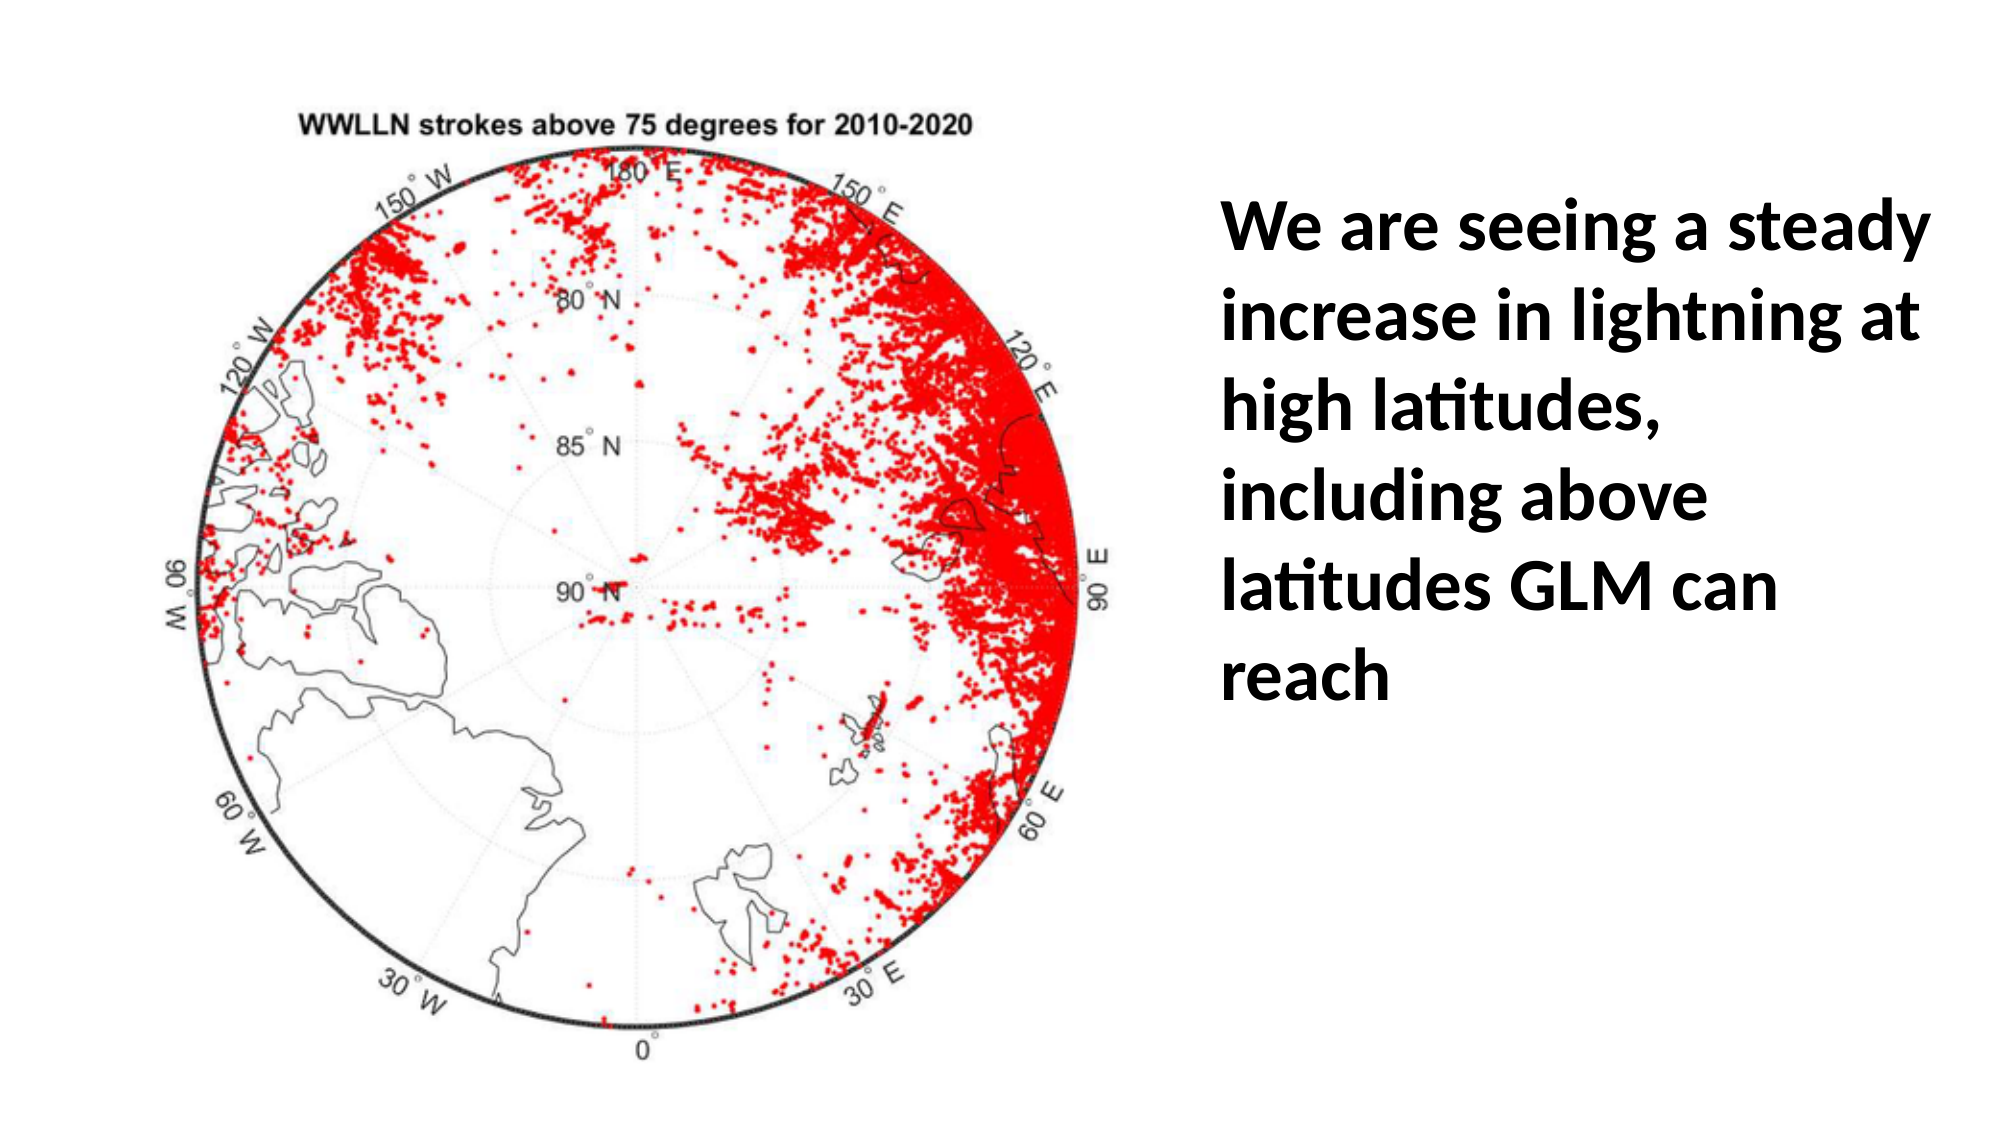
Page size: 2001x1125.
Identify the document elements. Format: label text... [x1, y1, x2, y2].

picture [160, 104, 1118, 1064]
text_box We are seeing a steady increase in lightning at high latitudes, including above latitudes GLM can reach [1205, 168, 1966, 723]
